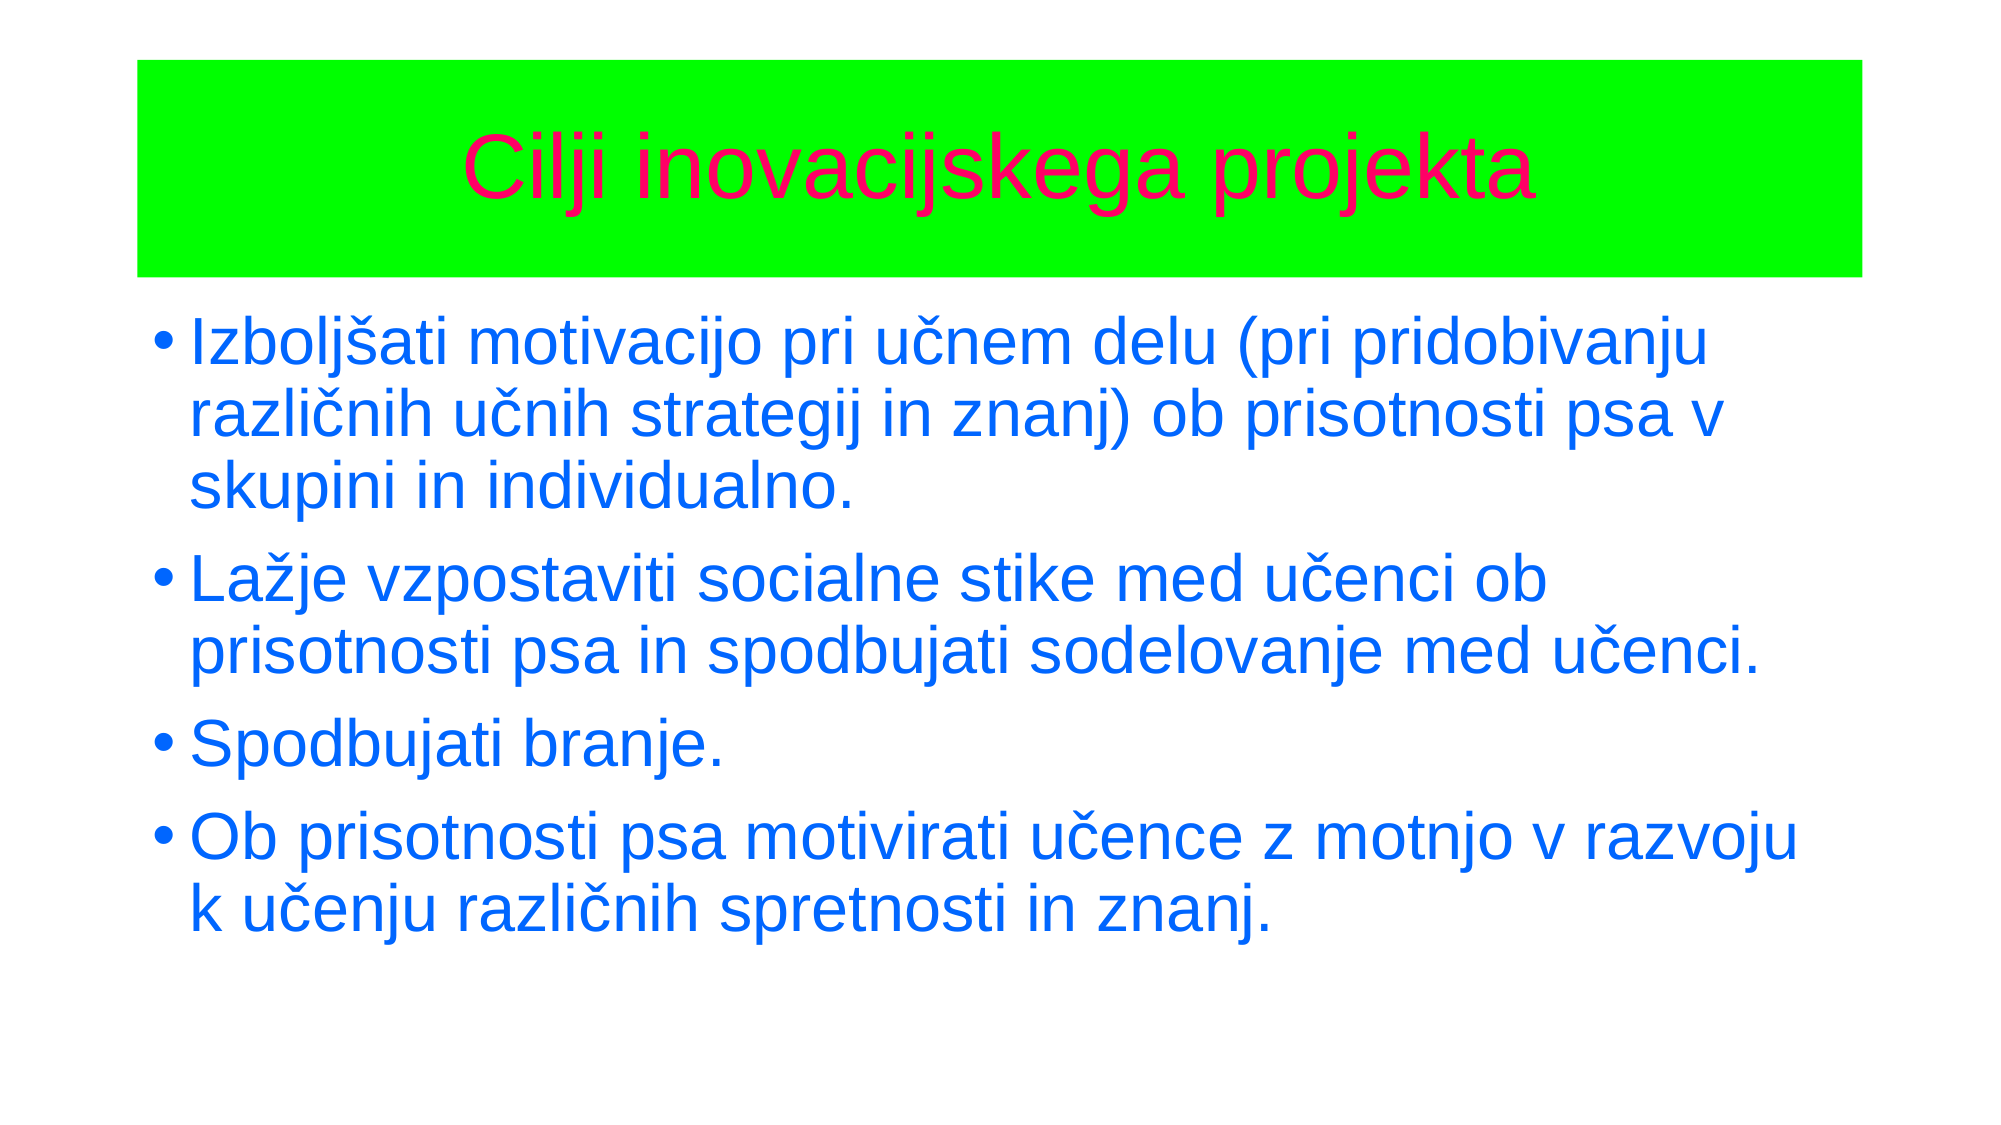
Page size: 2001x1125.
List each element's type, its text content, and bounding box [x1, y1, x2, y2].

list Izboljšati motivacijo pri učnem delu (pri pridobivanju različnih učnih strategij in znanj) ob prisotnosti psa v skupini in individualno. Lažje vzpostaviti socialne stike med učenci ob prisotnosti psa in spodbujati sodelovanje med učenci. Spodbujati branje. Ob prisotnosti psa motivirati učence z motnjo v razvoju k učenju različnih spretnosti in znanj. [137, 299, 1863, 1014]
title Cilji inovacijskega projekta [137, 59, 1863, 278]
